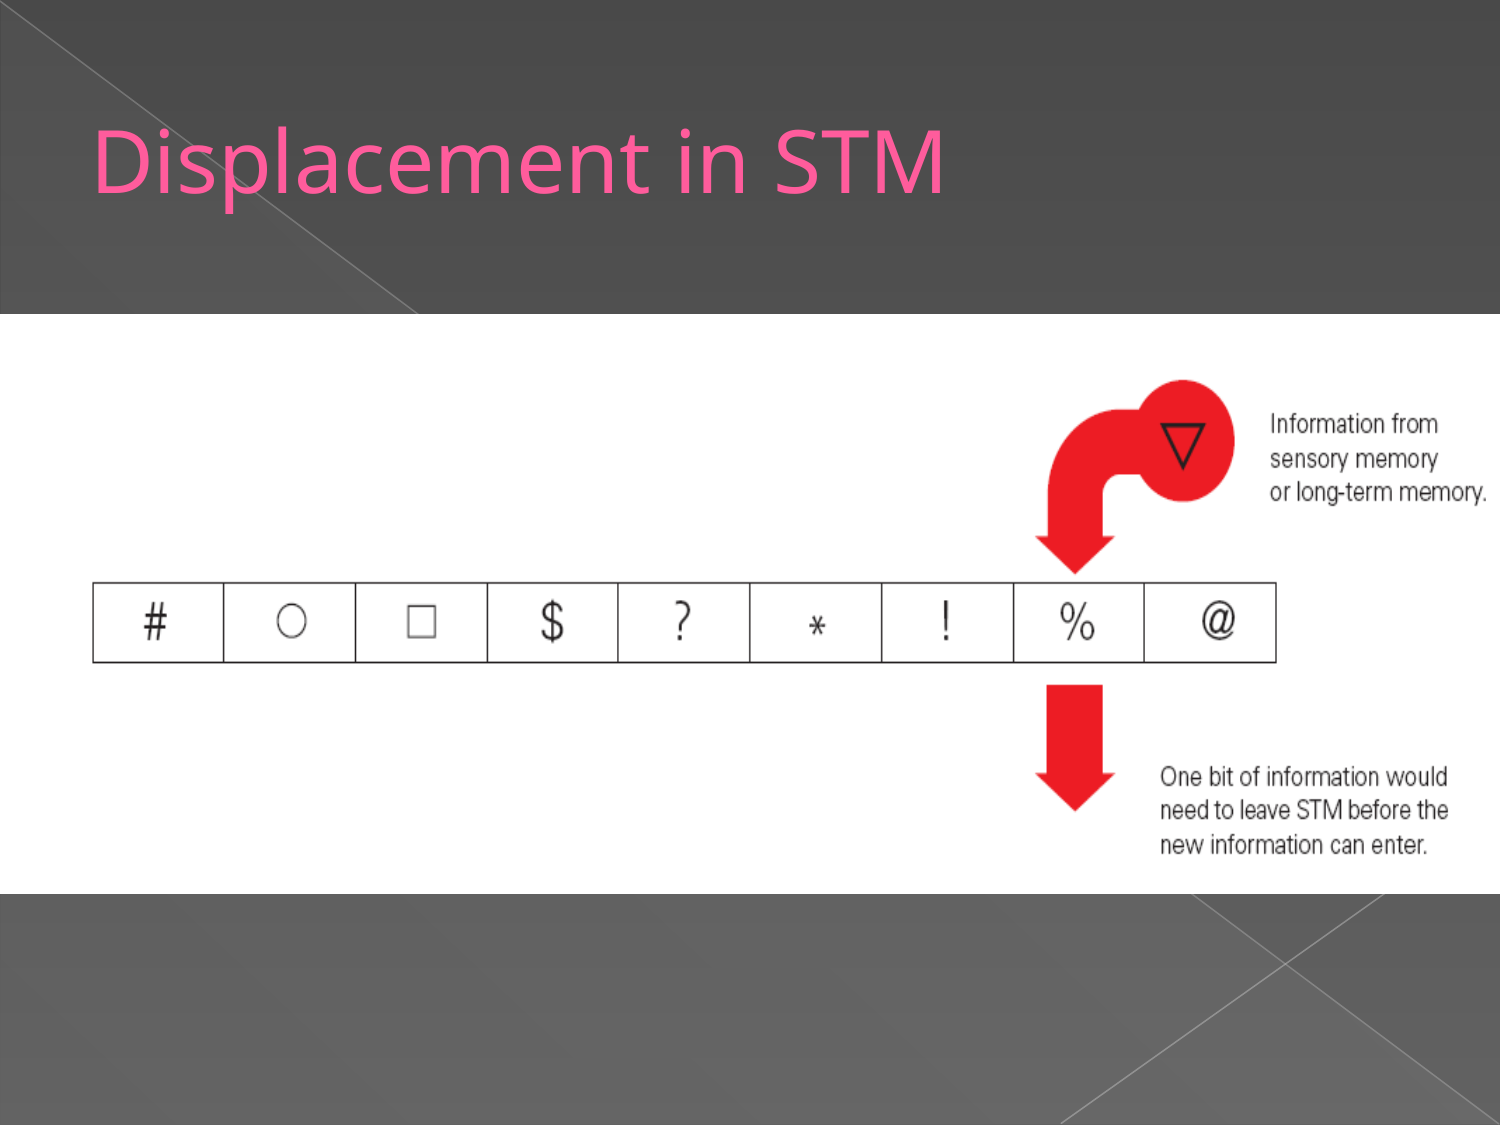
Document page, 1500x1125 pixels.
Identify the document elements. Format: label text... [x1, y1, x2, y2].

title Displacement in STM [75, 43, 1425, 274]
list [0, 314, 1500, 894]
